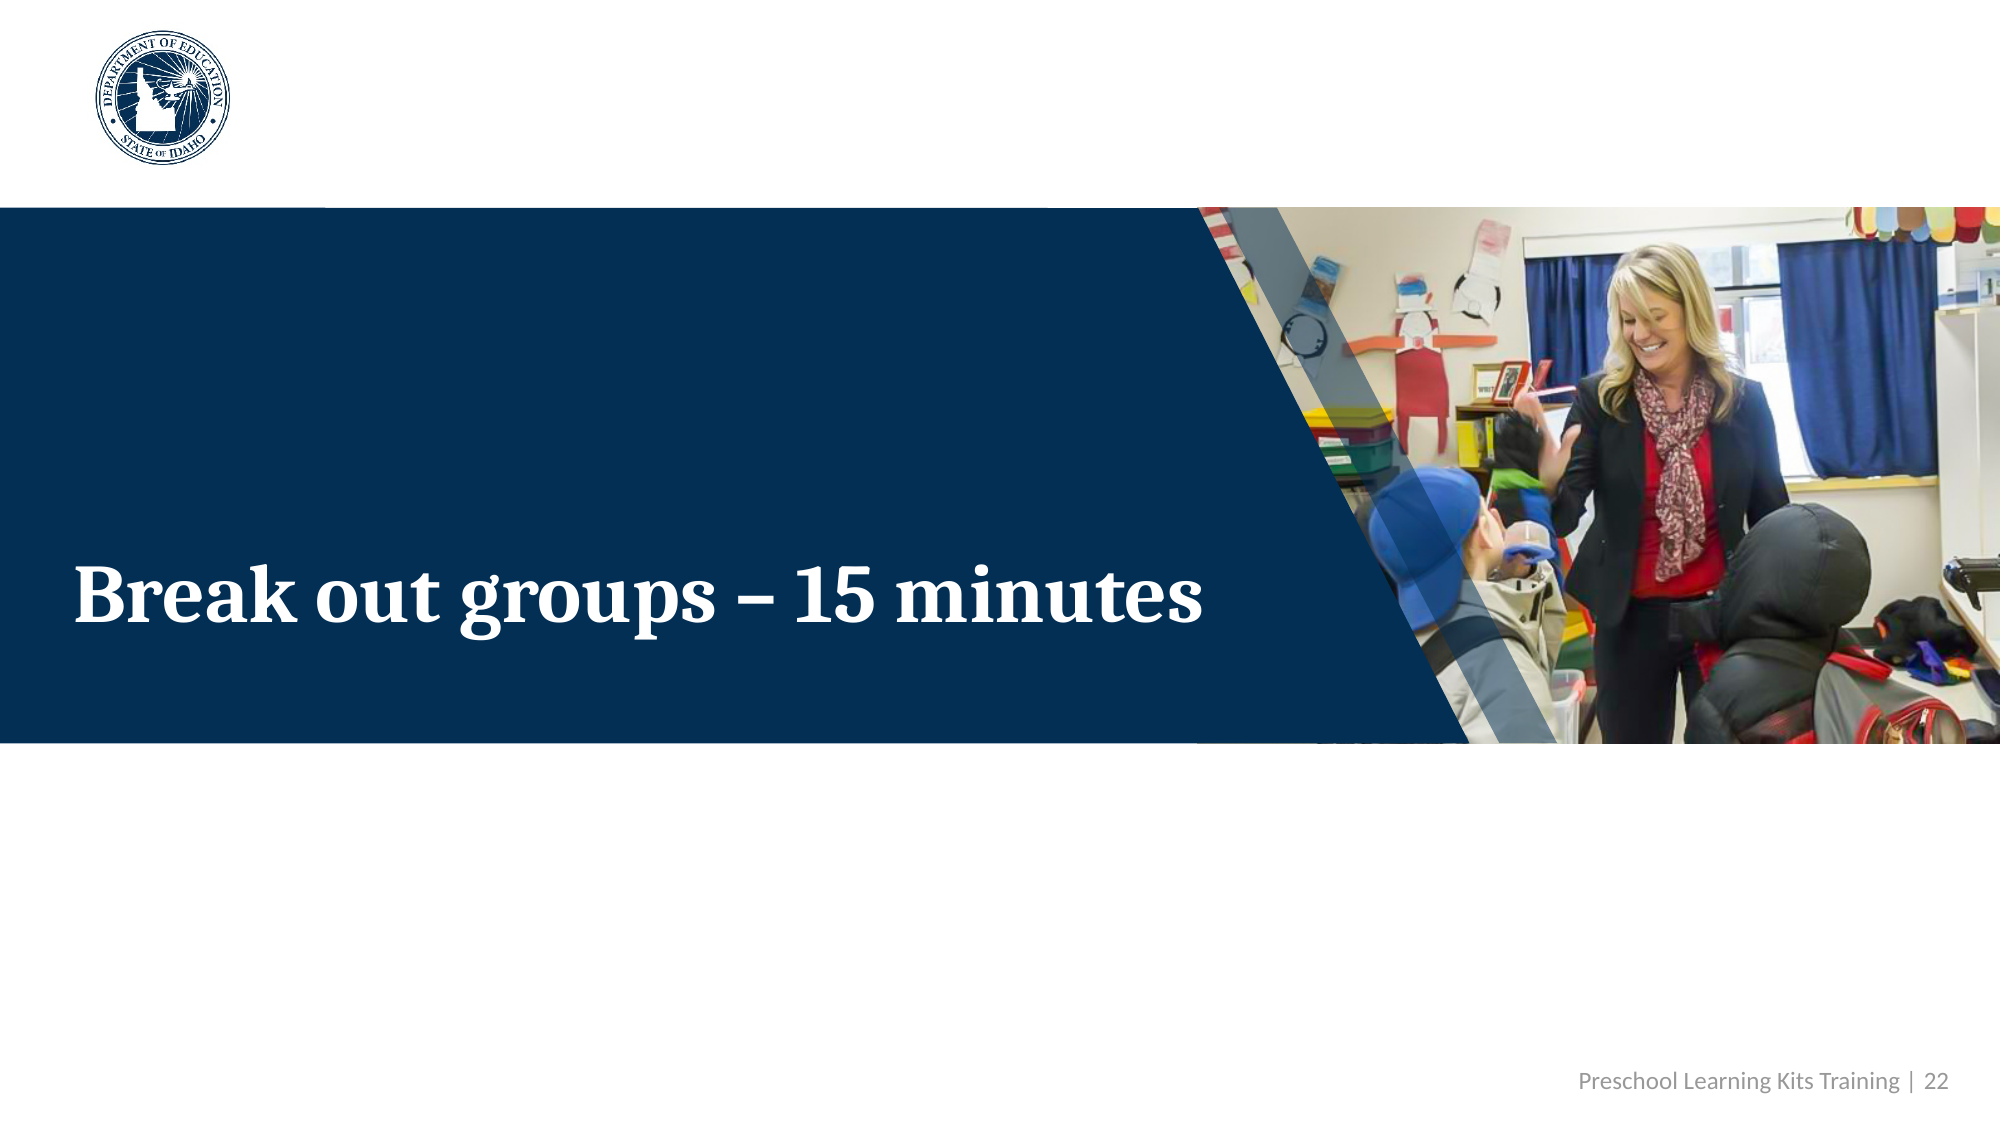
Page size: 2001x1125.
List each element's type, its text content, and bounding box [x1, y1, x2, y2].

slide_number Preschool Learning Kits Training | 22 [1514, 1049, 1965, 1109]
picture [1197, 207, 2000, 744]
title Break out groups – 15 minutes [58, 340, 1559, 649]
picture [87, 22, 238, 173]
